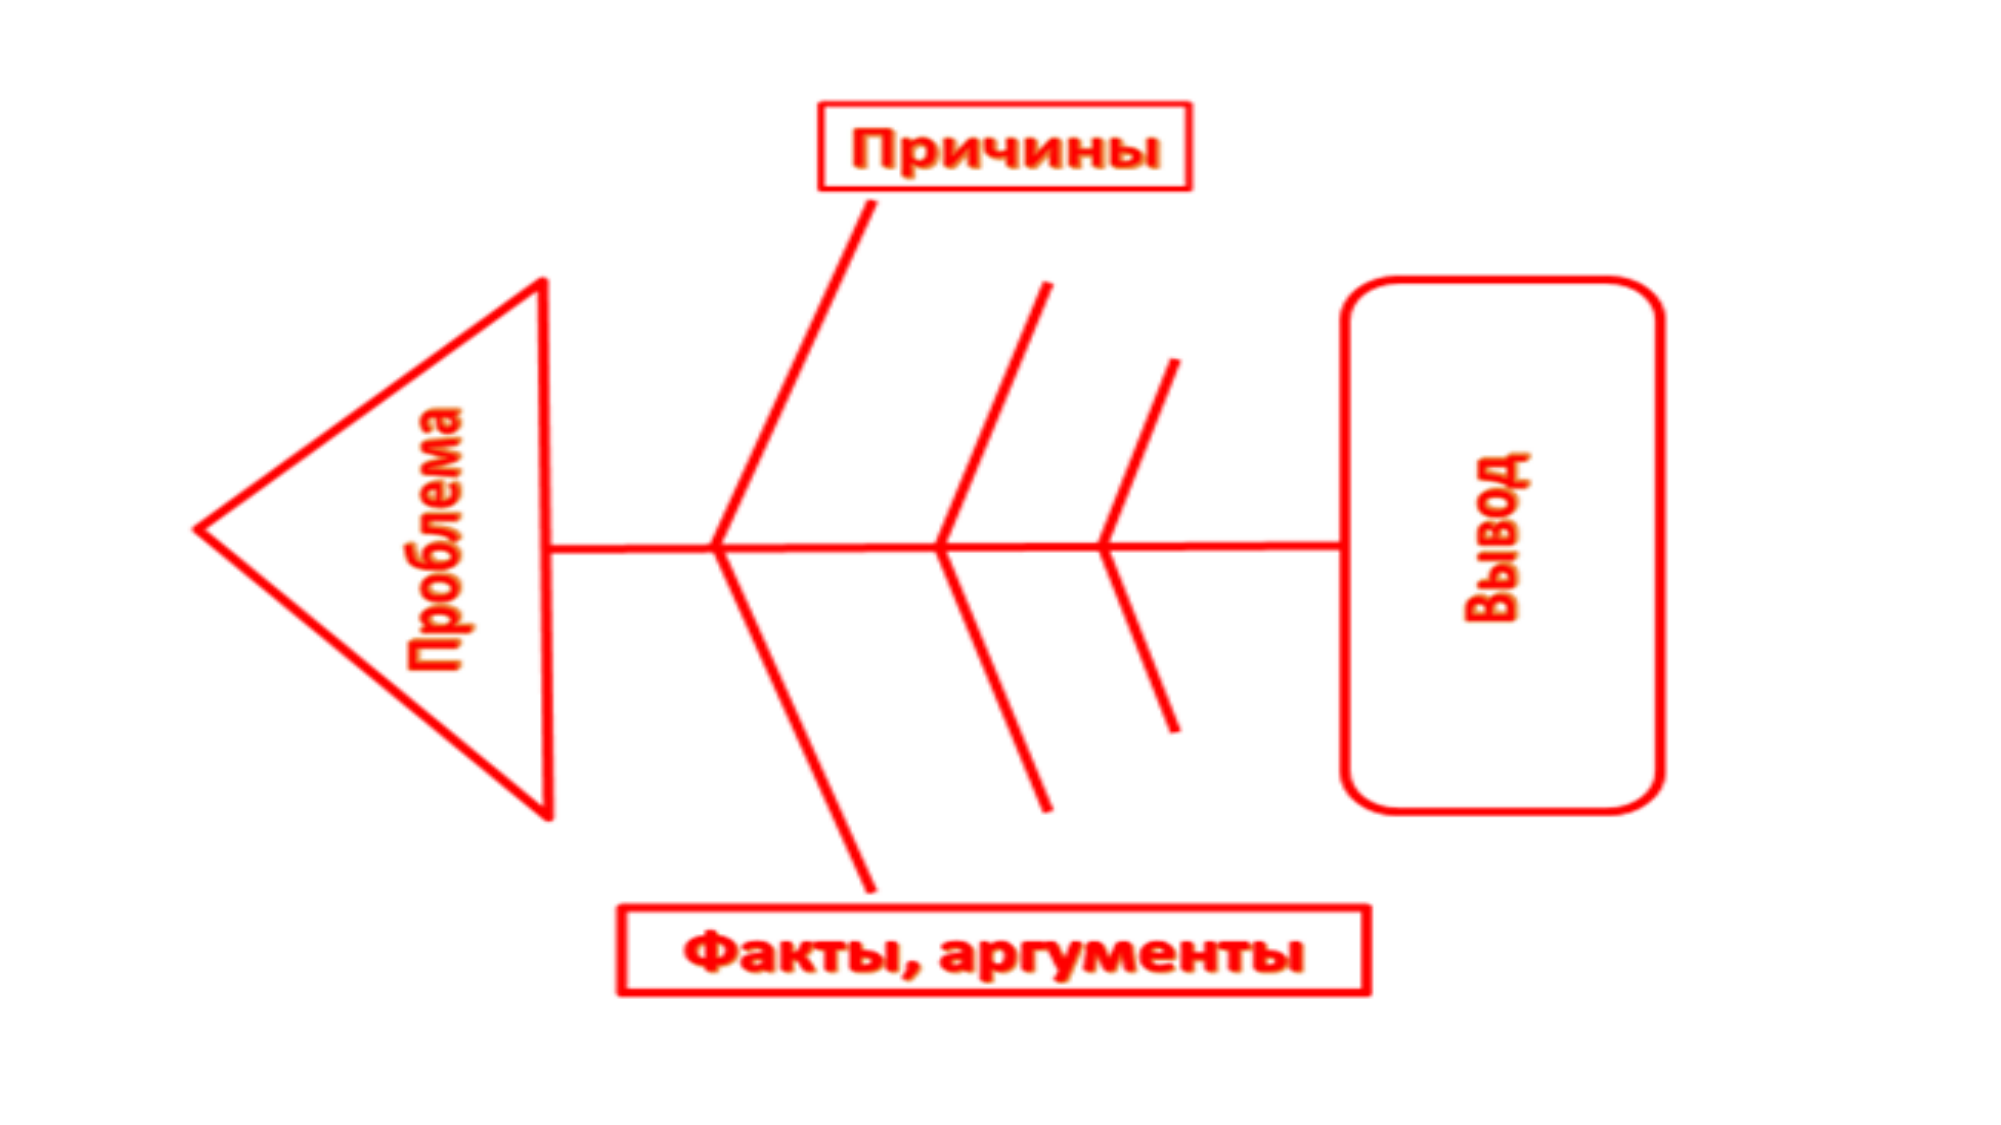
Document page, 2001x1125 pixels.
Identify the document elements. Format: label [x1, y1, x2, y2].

picture [137, 81, 1877, 1084]
